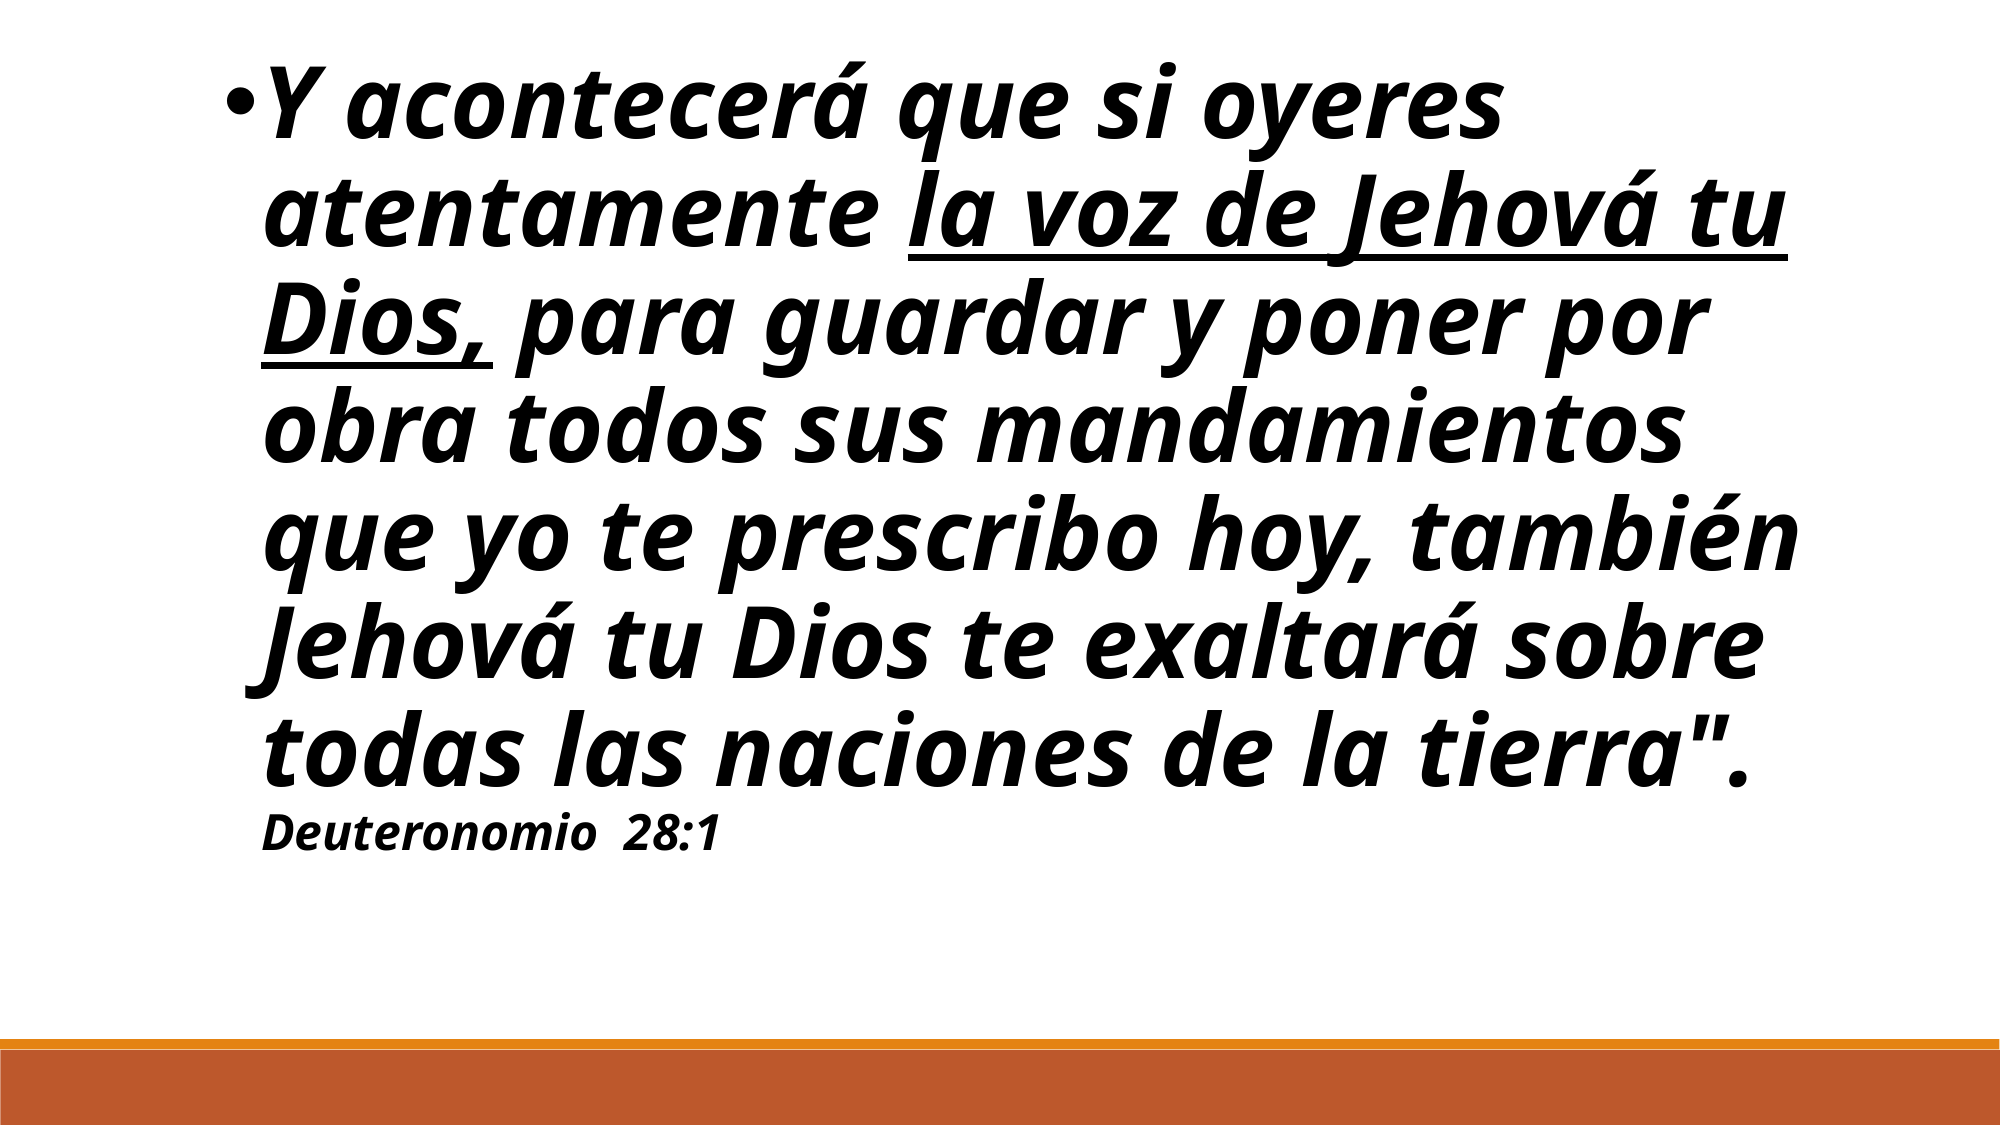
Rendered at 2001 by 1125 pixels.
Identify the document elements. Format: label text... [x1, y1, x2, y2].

text_box Y acontecerá que si oyeres atentamente la voz de Jehová tu Dios, para guardar y poner por obra todos sus mandamientos que yo te prescribo hoy, también Jehová tu Dios te exaltará sobre todas las naciones de la tierra". Deuteronomio 28:1 [215, 45, 1855, 869]
